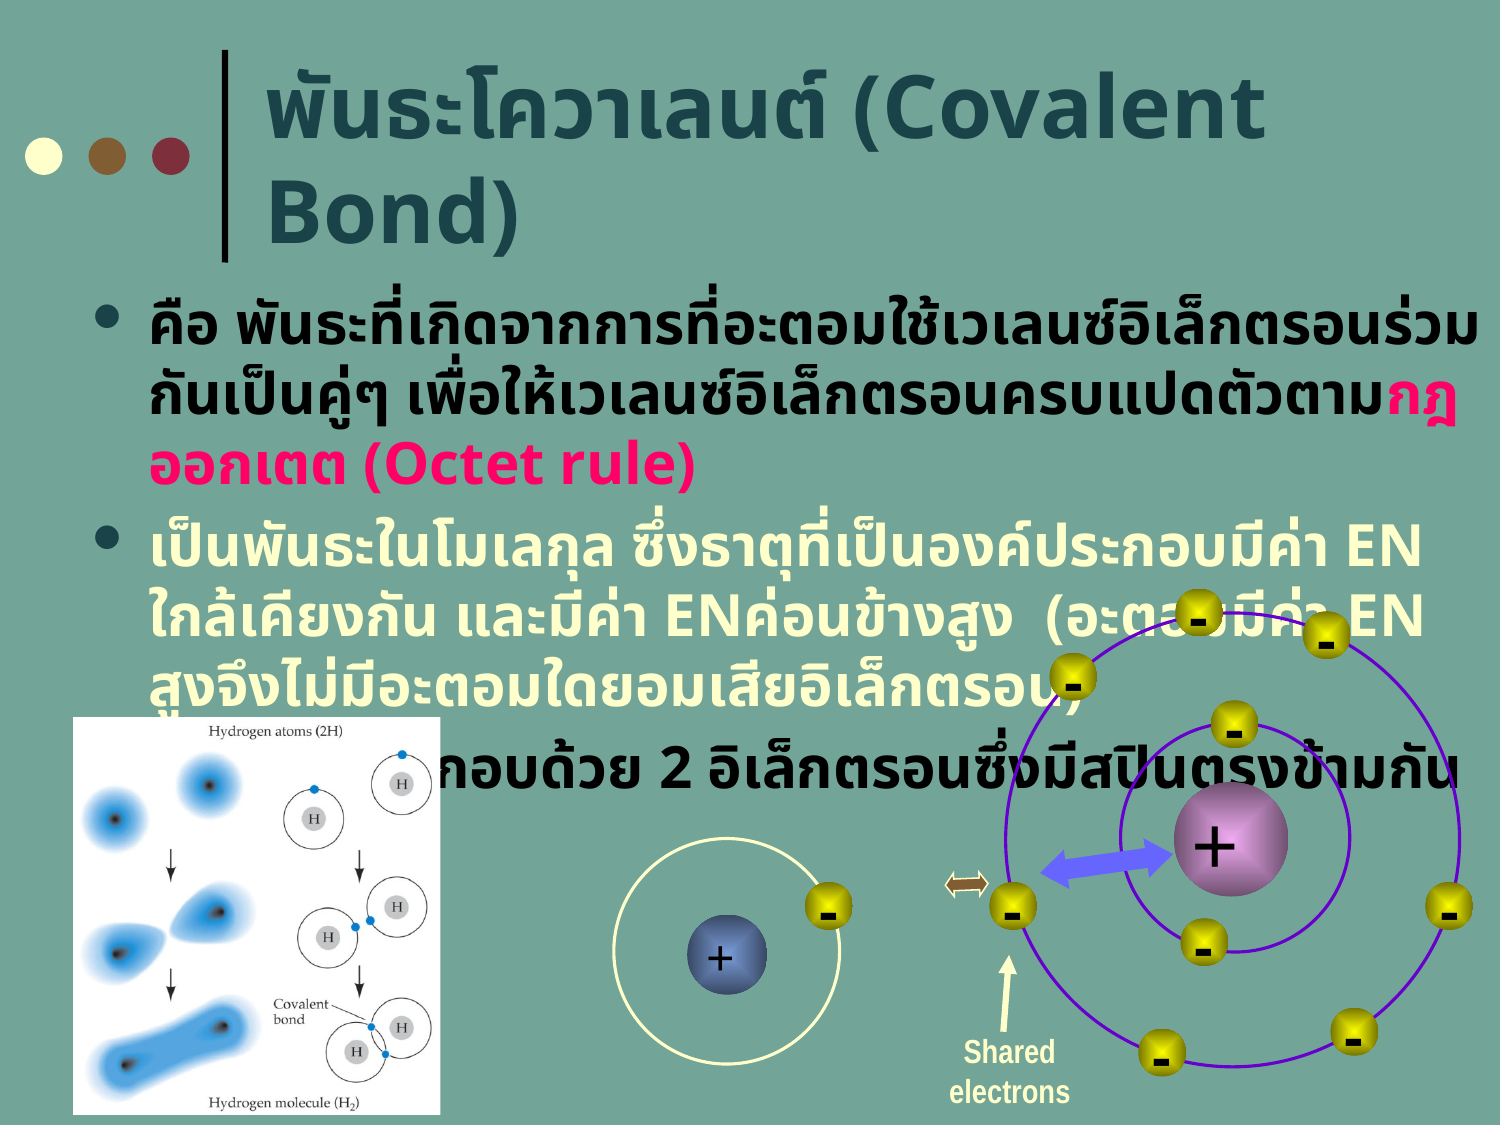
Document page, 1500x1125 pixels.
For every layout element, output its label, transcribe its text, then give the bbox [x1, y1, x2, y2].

list คือ พันธะที่เกิดจากการที่อะตอมใช้เวเลนซ์อิเล็กตรอนร่วมกันเป็นคู่ๆ เพื่อให้เวเลนซ์อิเล็กตรอนครบแปดตัวตามกฎออกเตต (Octet rule) เป็นพันธะในโมเลกุล ซึ่งธาตุที่เป็นองค์ประกอบมีค่า EN ใกล้เคียงกัน และมีค่า ENค่อนข้างสูง (อะตอมมีค่า EN สูงจึงไม่มีอะตอมใดยอมเสียอิเล็กตรอน) 1 พันธะ ประกอบด้วย 2 อิเล็กตรอนซึ่งมีสปินตรงข้ามกัน [76, 278, 1500, 740]
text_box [988, 572, 1475, 1099]
picture [72, 716, 441, 1115]
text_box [904, 843, 1174, 1119]
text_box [613, 838, 855, 1065]
title พันธะโควาเลนต์ (Covalent Bond) [249, 31, 1400, 278]
